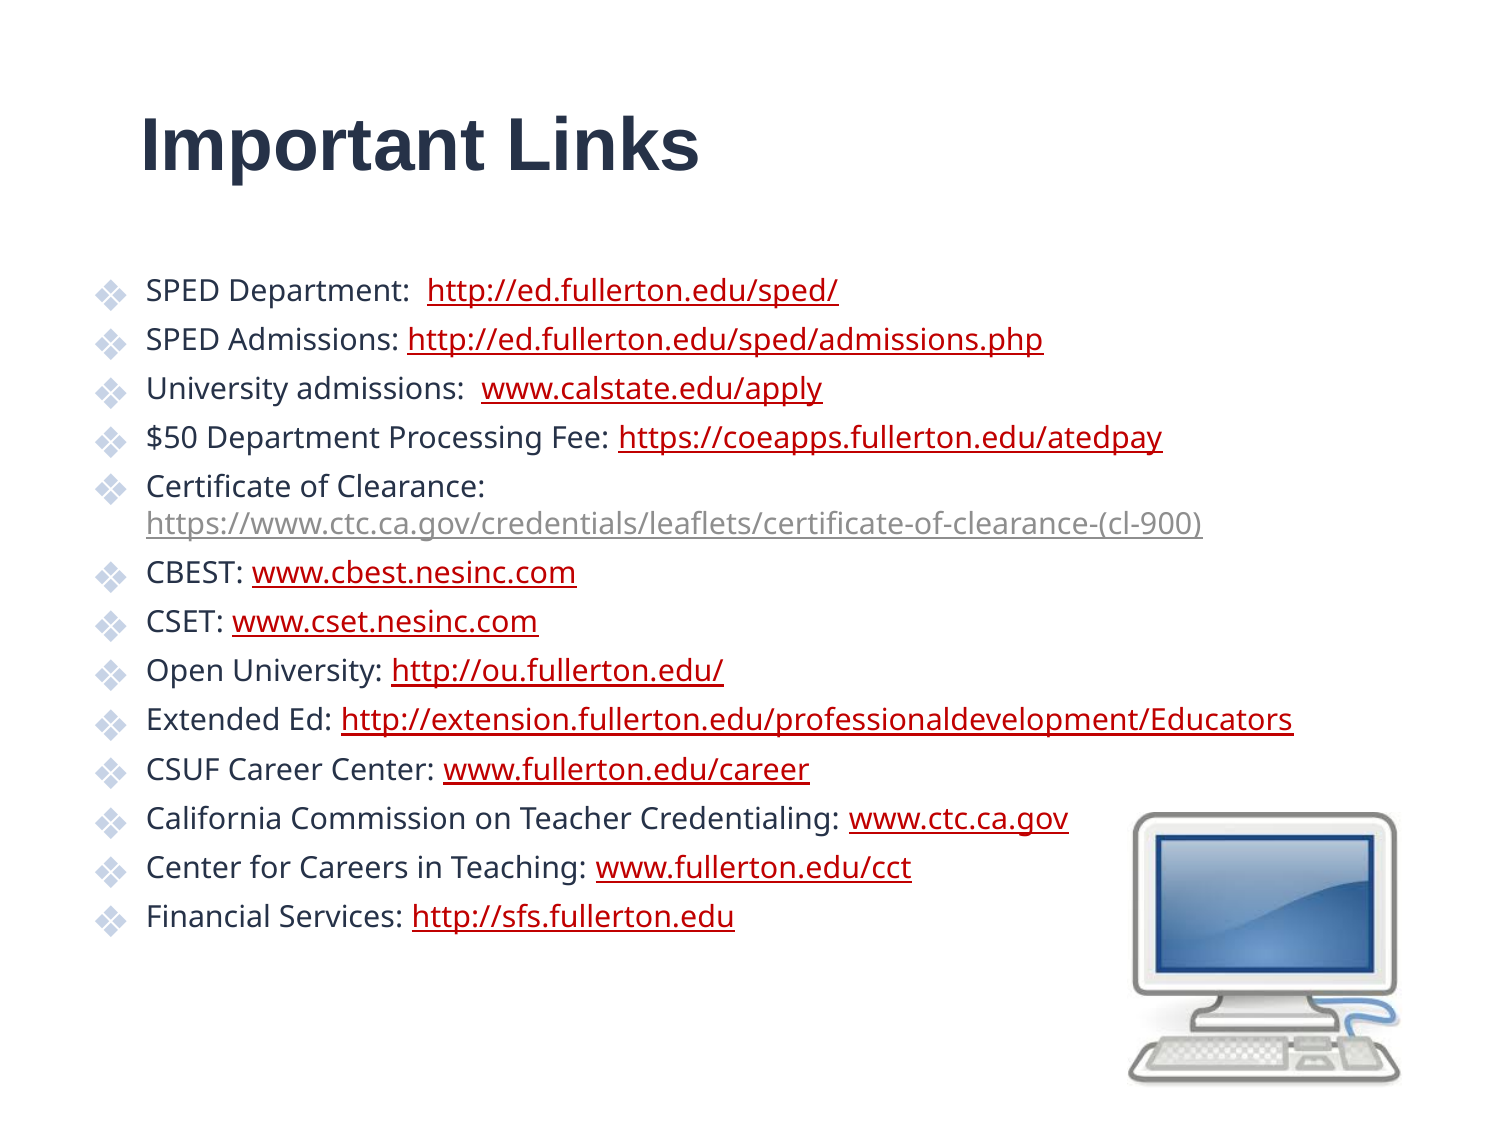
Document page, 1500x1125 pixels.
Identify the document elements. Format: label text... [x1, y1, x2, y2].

title Important Links [125, 56, 988, 220]
list SPED Department: http://ed.fullerton.edu/sped/ SPED Admissions: http://ed.fullerton.edu/sped/admissions.php University admissions: www.calstate.edu/apply $50 Department Processing Fee: https://coeapps.fullerton.edu/atedpay Certificate of Clearance: https://www.ctc.ca.gov/credentials/leaflets/certificate-of-clearance-(cl-900) CBEST: www.cbest.nesinc.com CSET: www.cset.nesinc.com Open University: http://ou.fullerton.edu/ Extended Ed: http://extension.fullerton.edu/professionaldevelopment/Educators CSUF Career Center: www.fullerton.edu/career California Commission on Teacher Credentialing: www.ctc.ca.gov Center for Careers in Teaching: www.fullerton.edu/cct Financial Services: http://sfs.fullerton.edu [65, 220, 1441, 1088]
picture [1127, 812, 1403, 1088]
